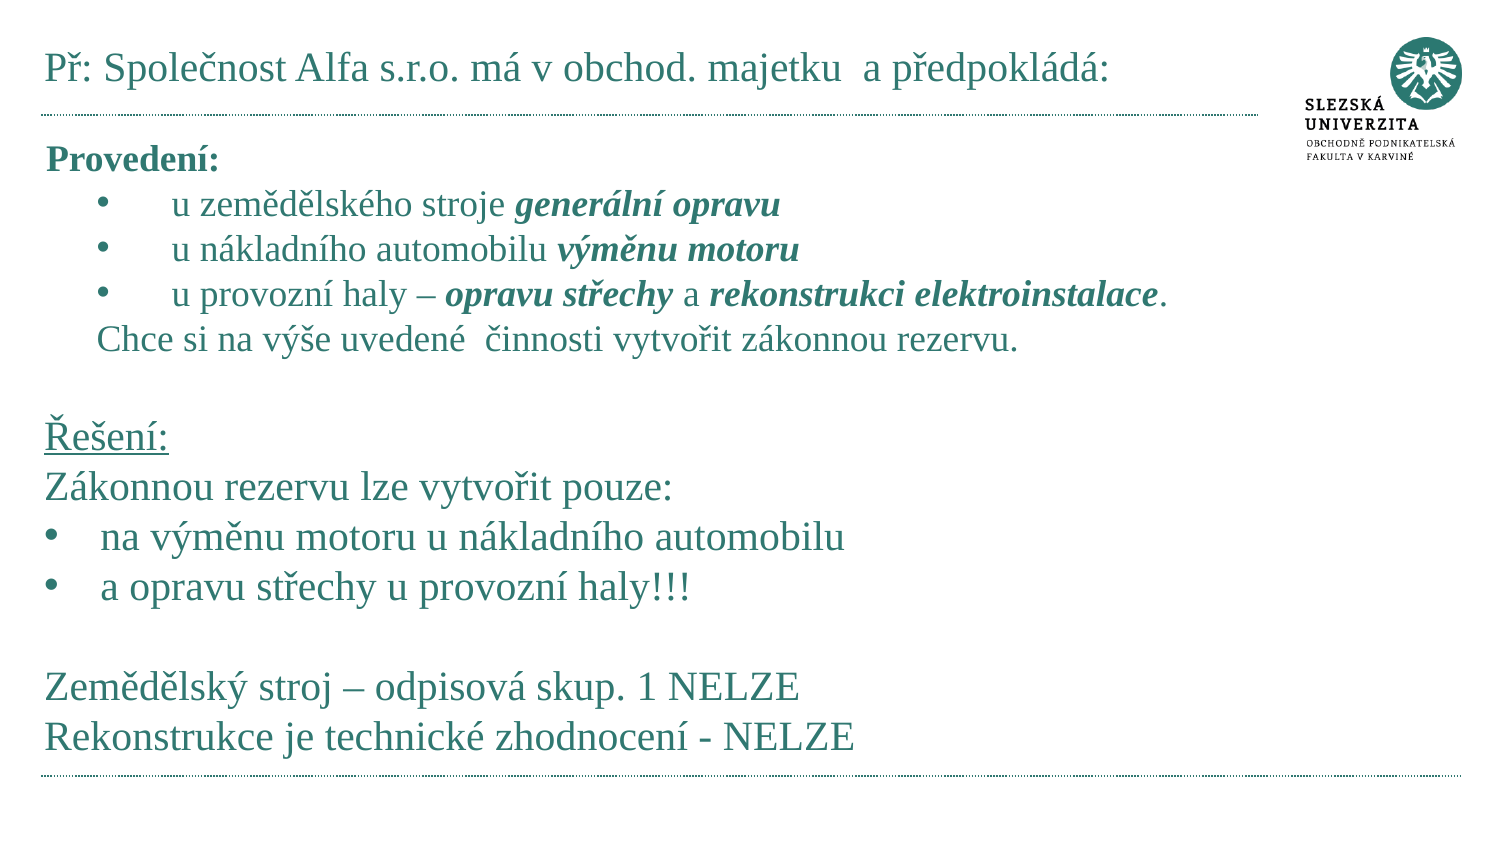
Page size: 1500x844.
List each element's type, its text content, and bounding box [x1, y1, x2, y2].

title Př: Společnost Alfa s.r.o. má v obchod. majetku a předpokládá: [29, 32, 1282, 116]
picture [1305, 37, 1462, 160]
text_box Provedení: u zemědělského stroje generální opravu u nákladního automobilu výměnu motoru u provozní haly – opravu střechy a rekonstrukci elektroinstalace. Chce si na výše uvedené činnosti vytvořit zákonnou rezervu. Řešení: Zákonnou rezervu lze vytvořit pouze: na výměnu motoru u nákladního automobilu a opravu střechy u provozní haly!!! Zemědělský stroj – odpisová skup. 1 NELZE Rekonstrukce je technické zhodnocení - NELZE [29, 126, 1412, 844]
